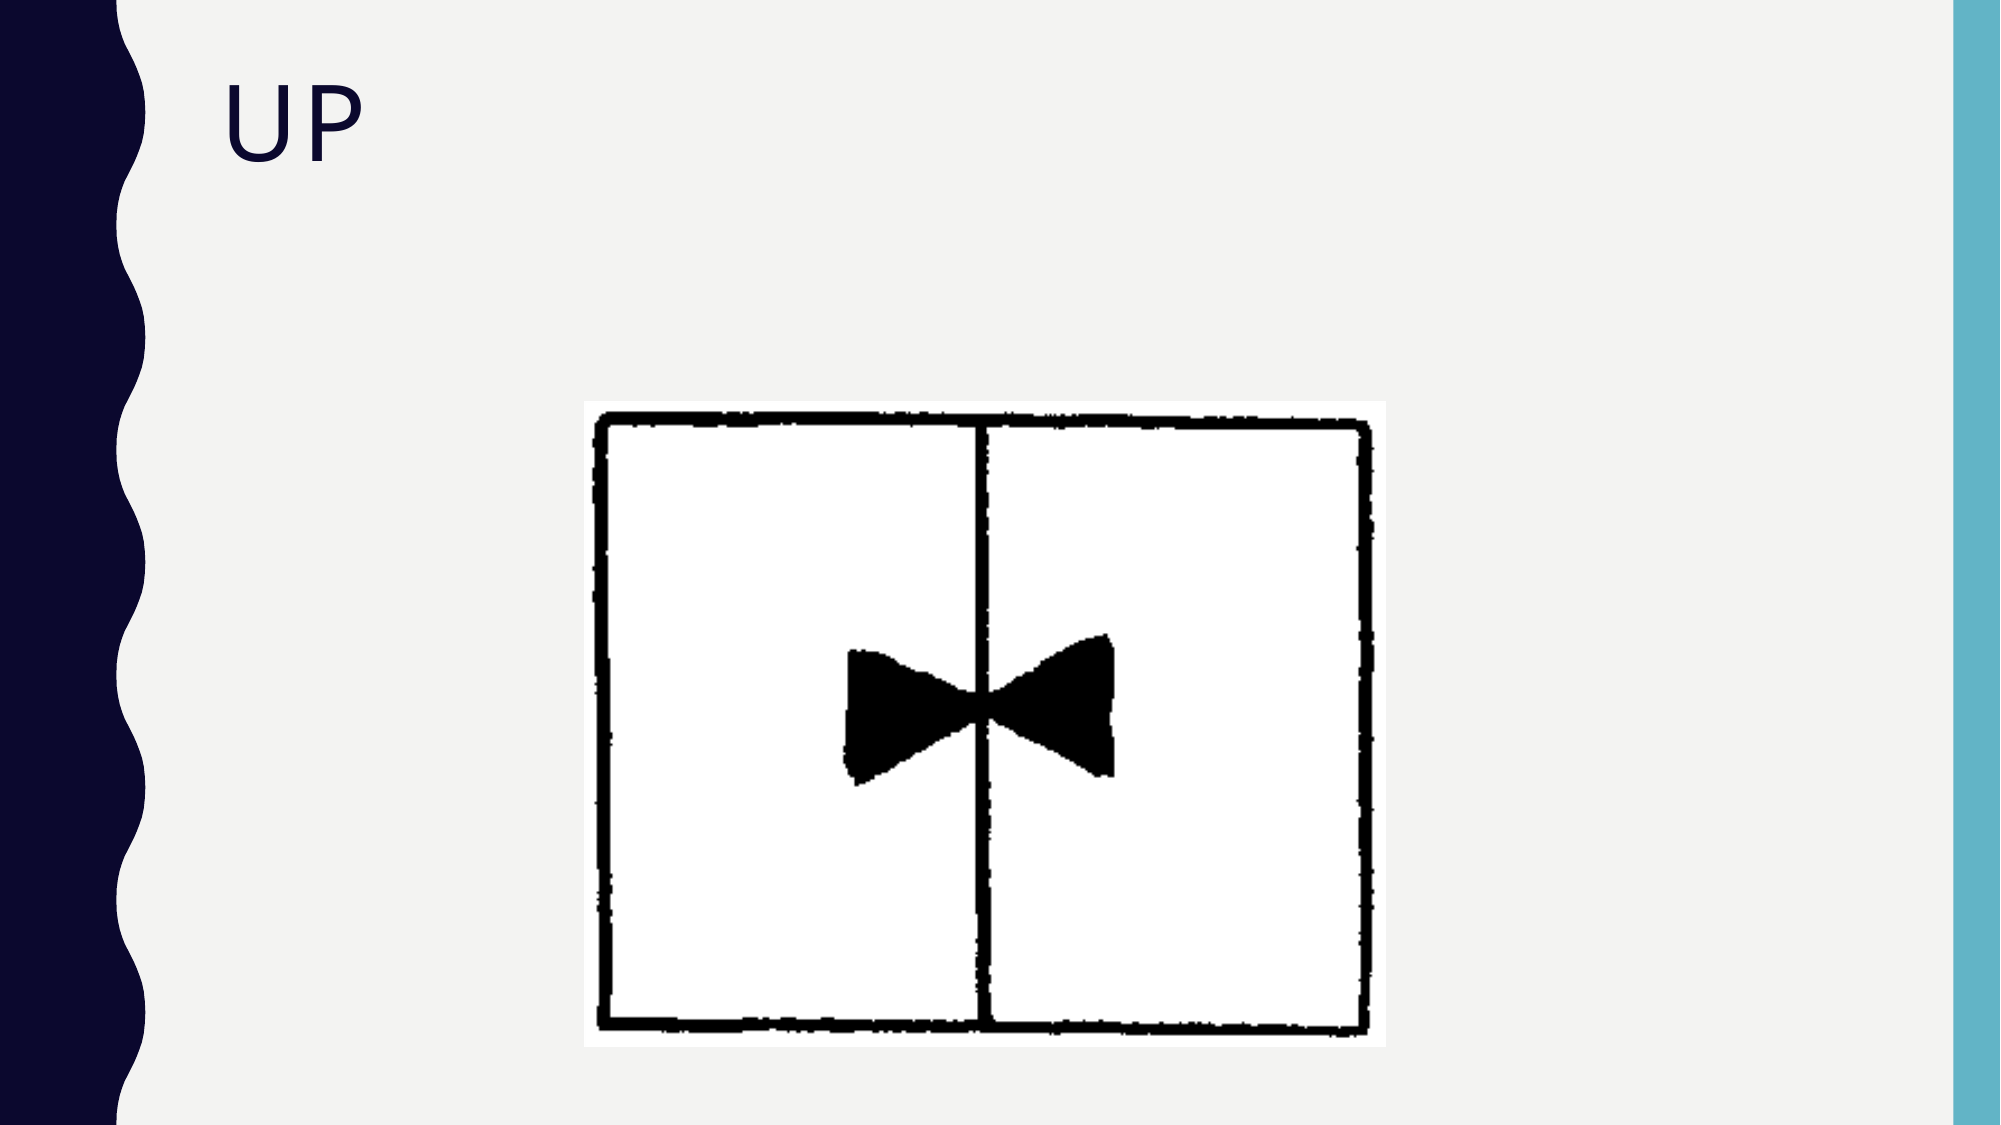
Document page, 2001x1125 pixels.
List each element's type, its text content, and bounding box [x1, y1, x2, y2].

title Up [205, 62, 1875, 308]
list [584, 401, 1386, 1047]
